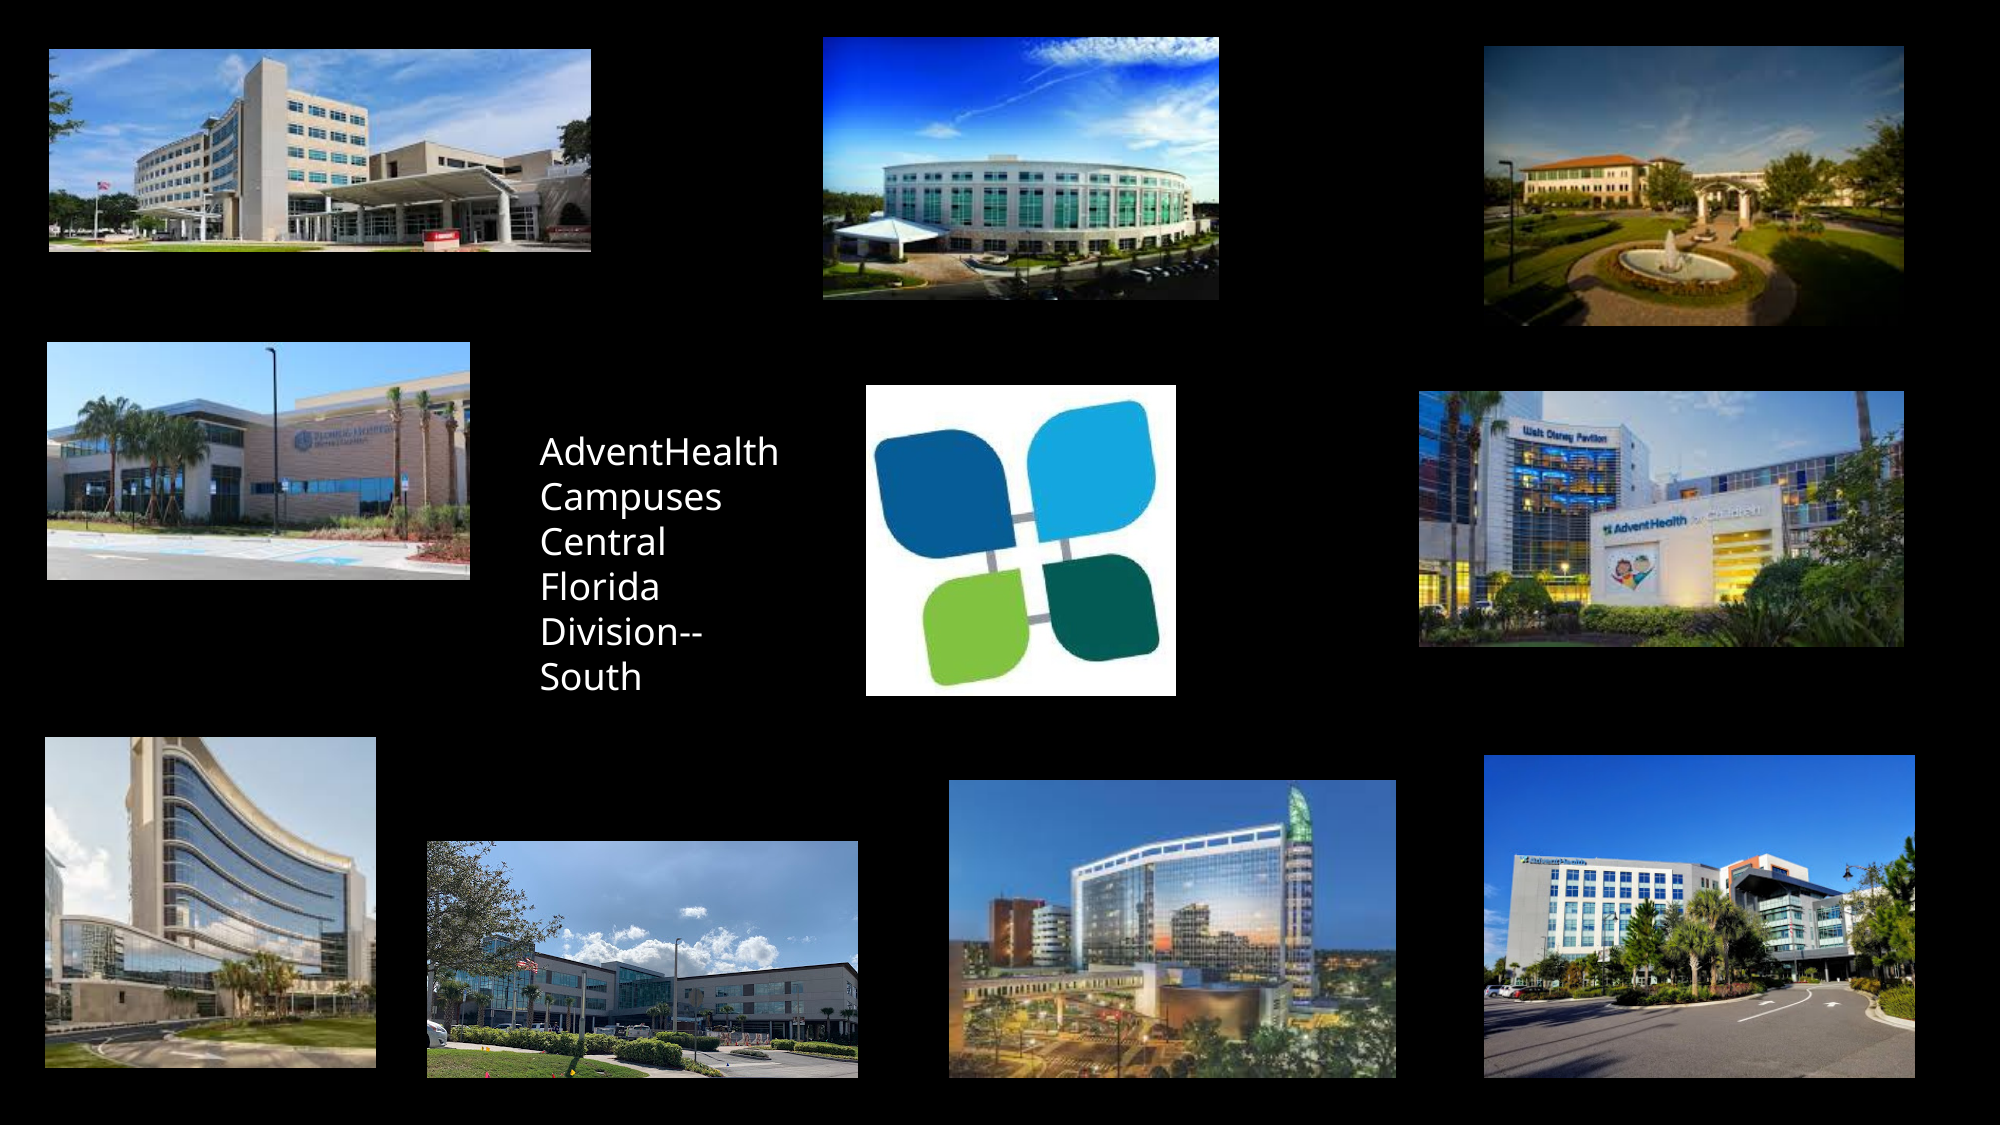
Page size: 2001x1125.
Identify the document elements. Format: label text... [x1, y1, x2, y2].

picture [1419, 391, 1904, 647]
picture [1484, 755, 1915, 1078]
picture [49, 49, 591, 252]
picture [866, 385, 1176, 696]
picture [47, 342, 470, 580]
picture [427, 841, 858, 1078]
picture [1484, 46, 1904, 326]
picture [949, 780, 1396, 1078]
text_box AdventHealth Campuses Central Florida Division--South [524, 420, 811, 706]
picture [45, 737, 376, 1068]
picture [823, 37, 1219, 300]
